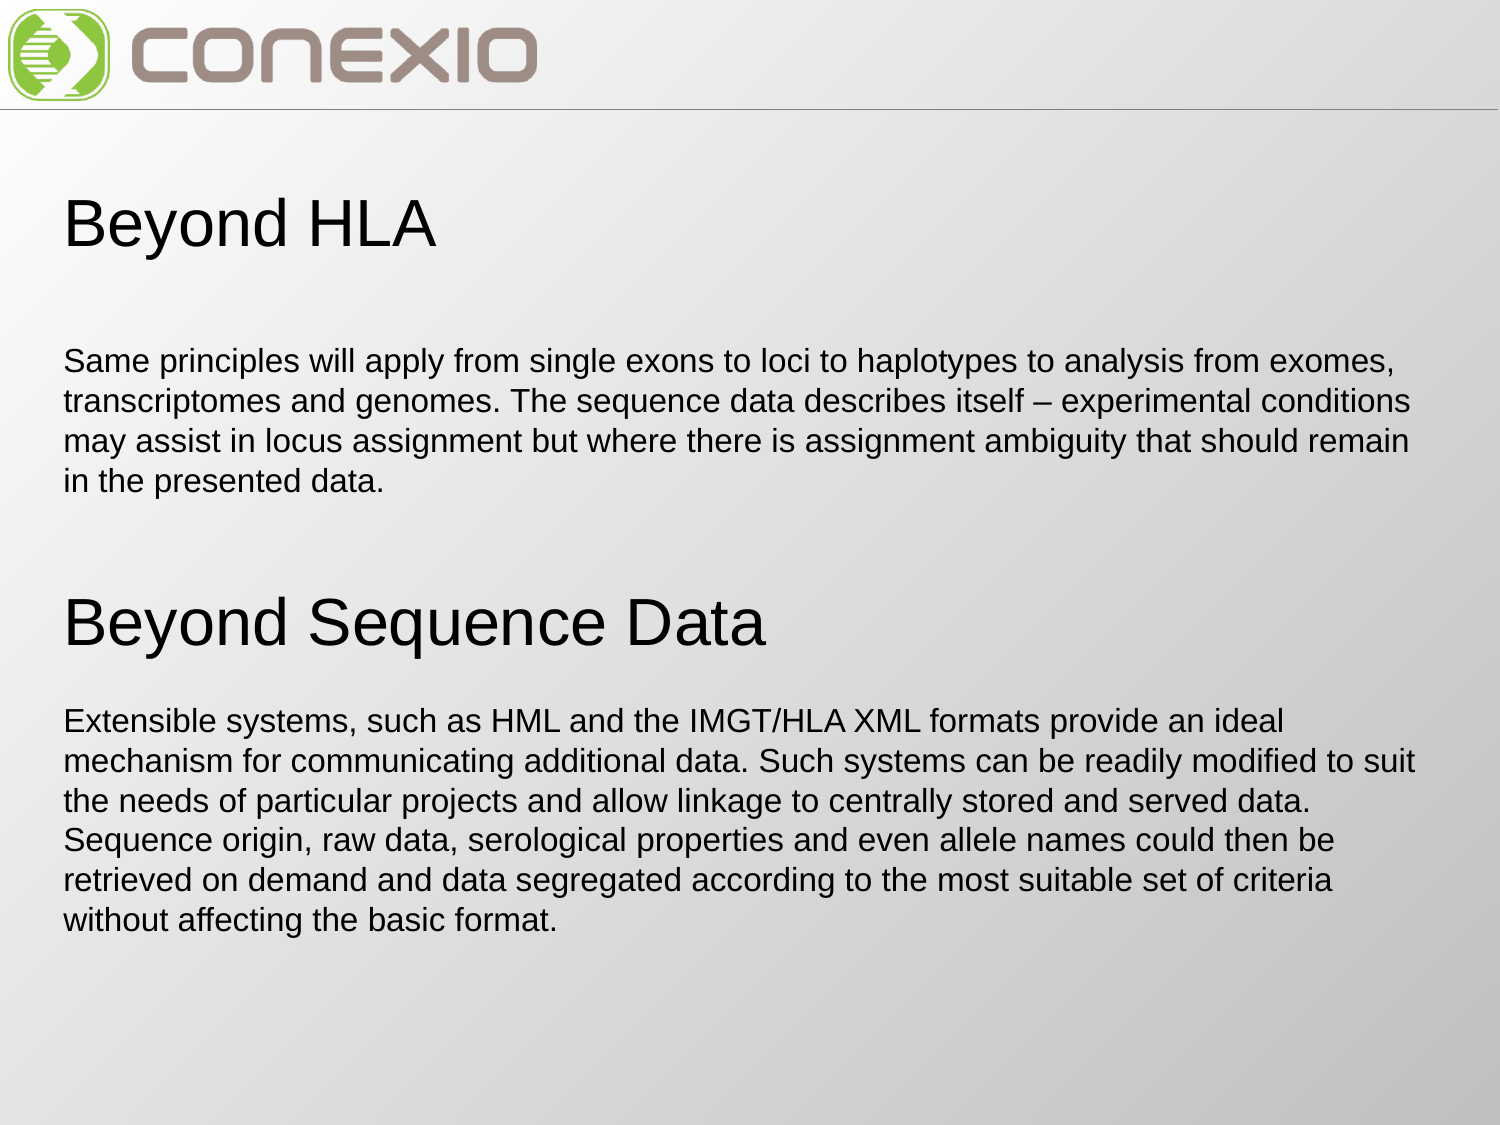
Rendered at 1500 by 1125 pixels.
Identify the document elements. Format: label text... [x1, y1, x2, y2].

text_box Beyond HLA Same principles will apply from single exons to loci to haplotypes to analysis from exomes, transcriptomes and genomes. The sequence data describes itself – experimental conditions may assist in locus assignment but where there is assignment ambiguity that should remain in the presented data. Beyond Sequence Data Extensible systems, such as HML and the IMGT/HLA XML formats provide an ideal mechanism for communicating additional data. Such systems can be readily modified to suit the needs of particular projects and allow linkage to centrally stored and served data. Sequence origin, raw data, serological properties and even allele names could then be retrieved on demand and data segregated according to the most suitable set of criteria without affecting the basic format. [48, 172, 1447, 1026]
picture [8, 9, 537, 101]
